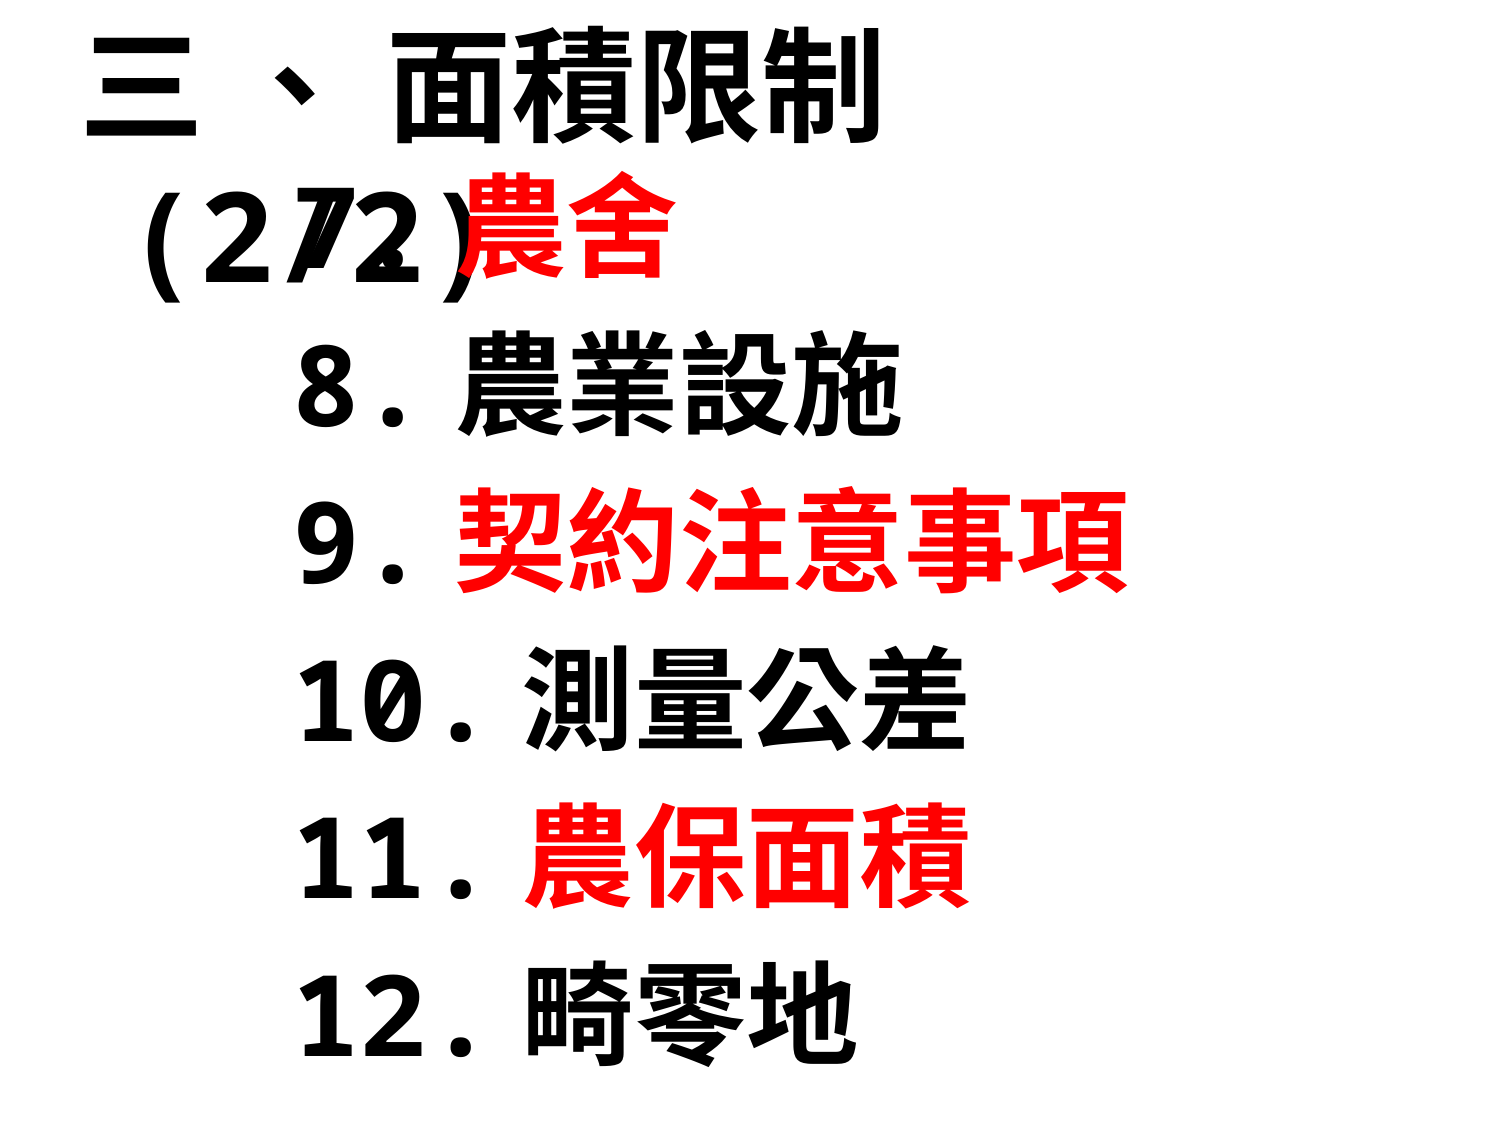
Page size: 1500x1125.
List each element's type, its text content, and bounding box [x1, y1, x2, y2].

text_box 三 、 面積限制(2/2) [64, 0, 1235, 118]
text_box 7.農舍 8.農業設施 9.契約注意事項 10.測量公差 11.農保面積 12.畸零地 [277, 148, 1247, 1106]
